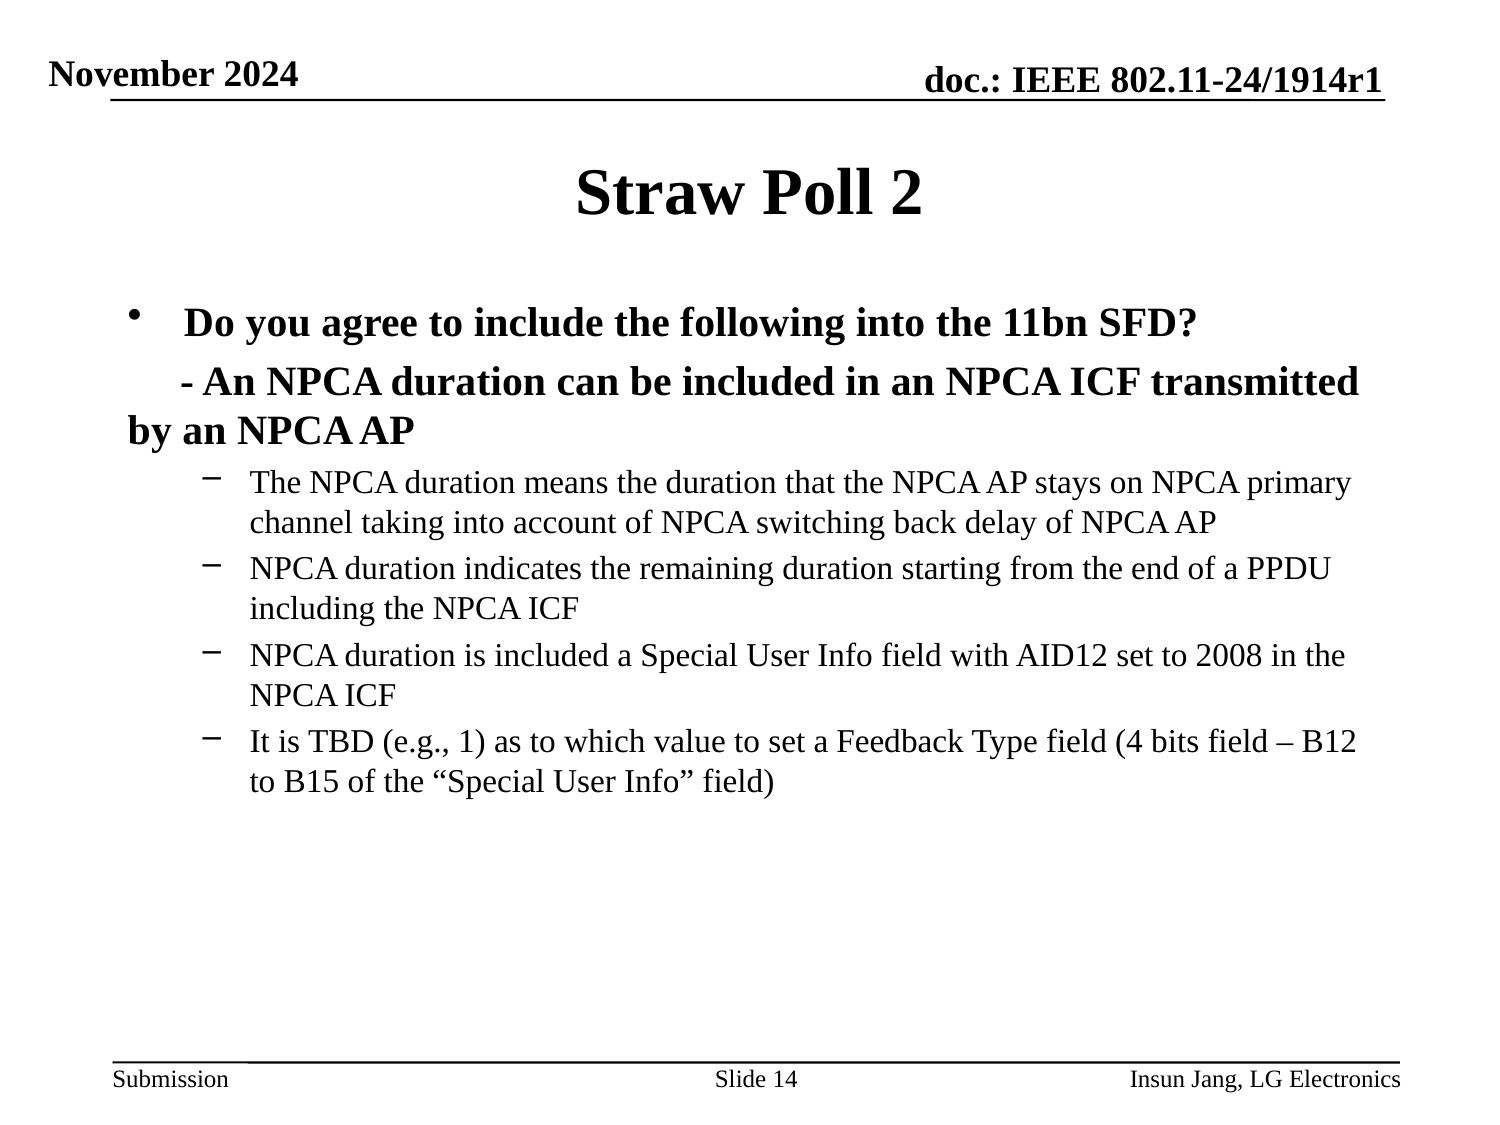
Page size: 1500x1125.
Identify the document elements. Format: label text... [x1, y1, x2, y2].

footer Insun Jang, LG Electronics [1125, 1061, 1402, 1093]
list Do you agree to include the following into the 11bn SFD? - An NPCA duration can be included in an NPCA ICF transmitted by an NPCA AP The NPCA duration means the duration that the NPCA AP stays on NPCA primary channel taking into account of NPCA switching back delay of NPCA AP NPCA duration indicates the remaining duration starting from the end of a PPDU including the NPCA ICF NPCA duration is included a Special User Info field with AID12 set to 2008 in the NPCA ICF It is TBD (e.g., 1) as to which value to set a Feedback Type field (4 bits field – B12 to B15 of the “Special User Info” field) [112, 287, 1388, 1000]
slide_number Slide 14 [712, 1061, 800, 1093]
title Straw Poll 2 [112, 112, 1388, 263]
